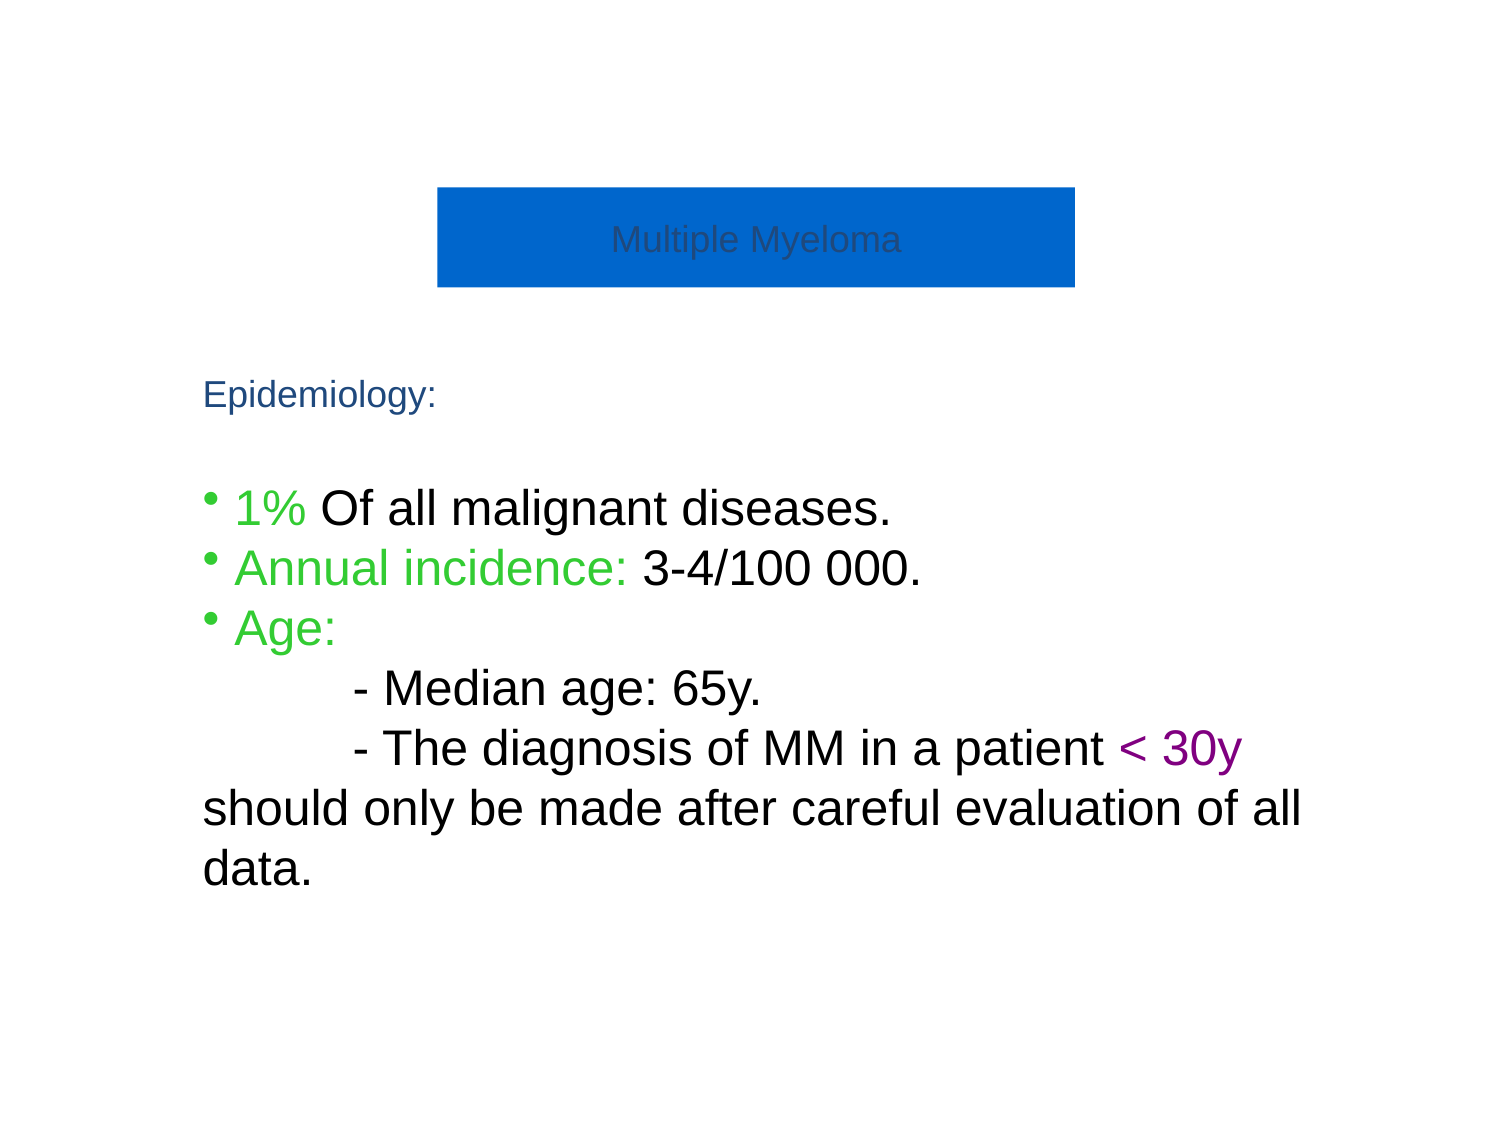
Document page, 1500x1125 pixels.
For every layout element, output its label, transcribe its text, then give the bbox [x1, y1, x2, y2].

text_box Epidemiology: 1% Of all malignant diseases. Annual incidence: 3-4/100 000. Age: - Median age: 65y. - The diagnosis of MM in a patient < 30y should only be made after careful evaluation of all data. [187, 362, 1325, 903]
text_box Multiple Myeloma [437, 187, 1075, 288]
